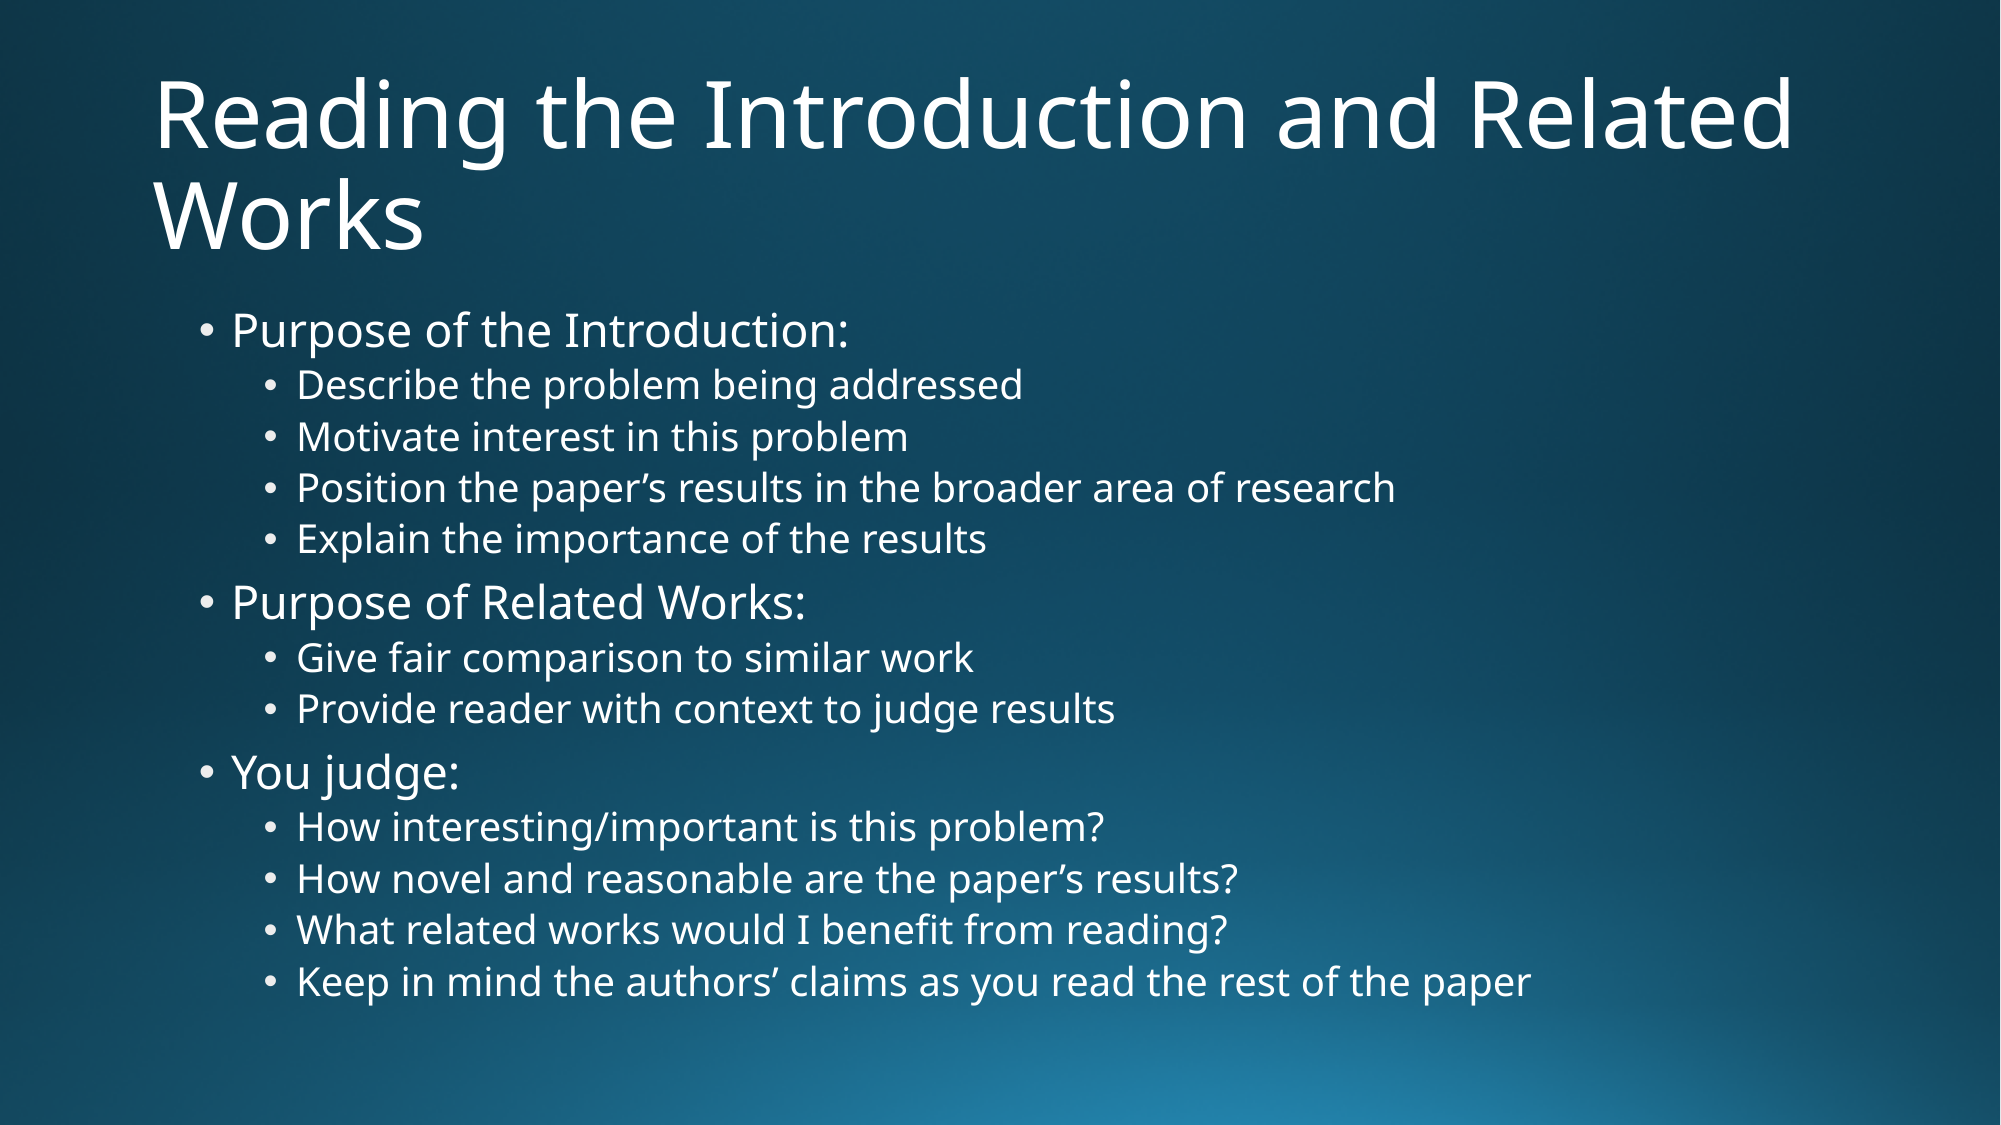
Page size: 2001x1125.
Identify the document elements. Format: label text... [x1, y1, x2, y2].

picture [0, 0, 2001, 1125]
list Purpose of the Introduction: Describe the problem being addressed Motivate interest in this problem Position the paper’s results in the broader area of research Explain the importance of the results Purpose of Related Works: Give fair comparison to similar work Provide reader with context to judge results You judge: How interesting/important is this problem? How novel and reasonable are the paper’s results? What related works would I benefit from reading? Keep in mind the authors’ claims as you read the rest of the paper [183, 299, 1863, 1014]
title Reading the Introduction and Related Works [137, 59, 1863, 278]
